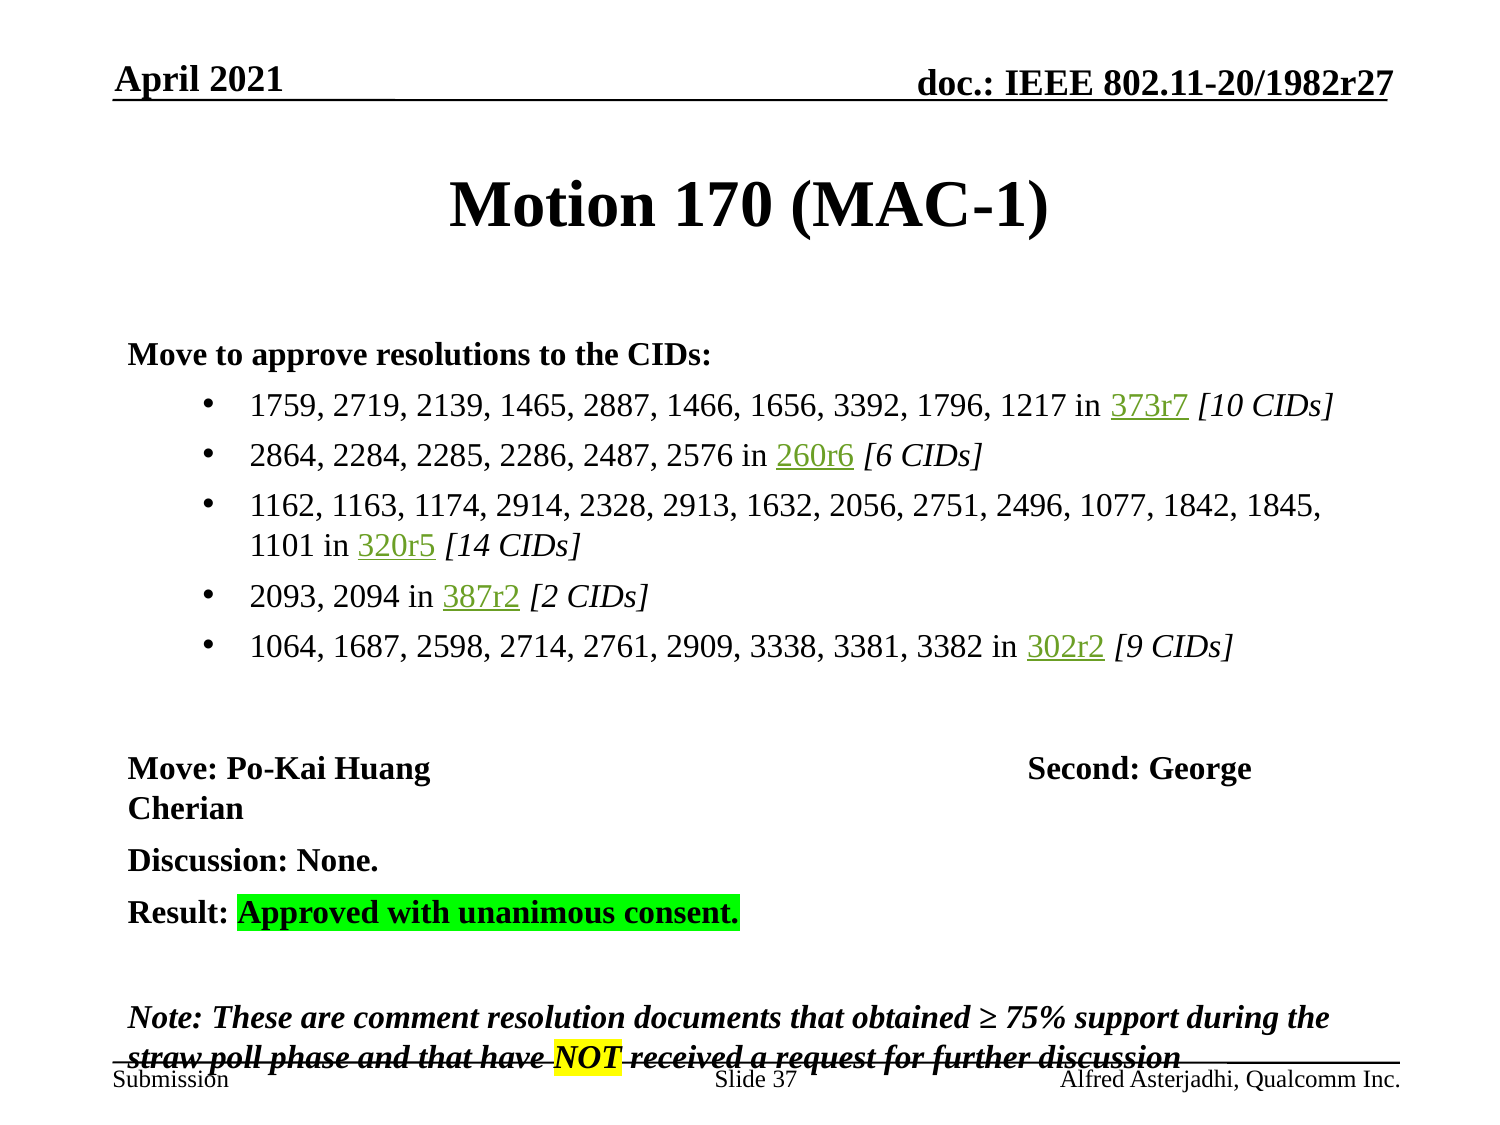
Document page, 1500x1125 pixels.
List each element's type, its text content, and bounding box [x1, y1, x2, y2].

title Motion 170 (MAC-1) [112, 112, 1388, 288]
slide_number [114, 54, 423, 100]
footer Alfred Asterjadhi, Qualcomm Inc. [878, 1061, 1402, 1093]
list Move to approve resolutions to the CIDs: 1759, 2719, 2139, 1465, 2887, 1466, 1656, 3392, 1796, 1217 in 373r7 [10 CIDs] 2864, 2284, 2285, 2286, 2487, 2576 in 260r6 [6 CIDs] 1162, 1163, 1174, 2914, 2328, 2913, 1632, 2056, 2751, 2496, 1077, 1842, 1845, 1101 in 320r5 [14 CIDs] 2093, 2094 in 387r2 [2 CIDs] 1064, 1687, 2598, 2714, 2761, 2909, 3338, 3381, 3382 in 302r2 [9 CIDs] Move: Po-Kai Huang Second: George Cherian Discussion: None. Result: Approved with unanimous consent. Note: These are comment resolution documents that obtained ≥ 75% support during the straw poll phase and that have NOT received a request for further discussion [112, 324, 1388, 1038]
slide_number Slide 37 [712, 1061, 800, 1123]
